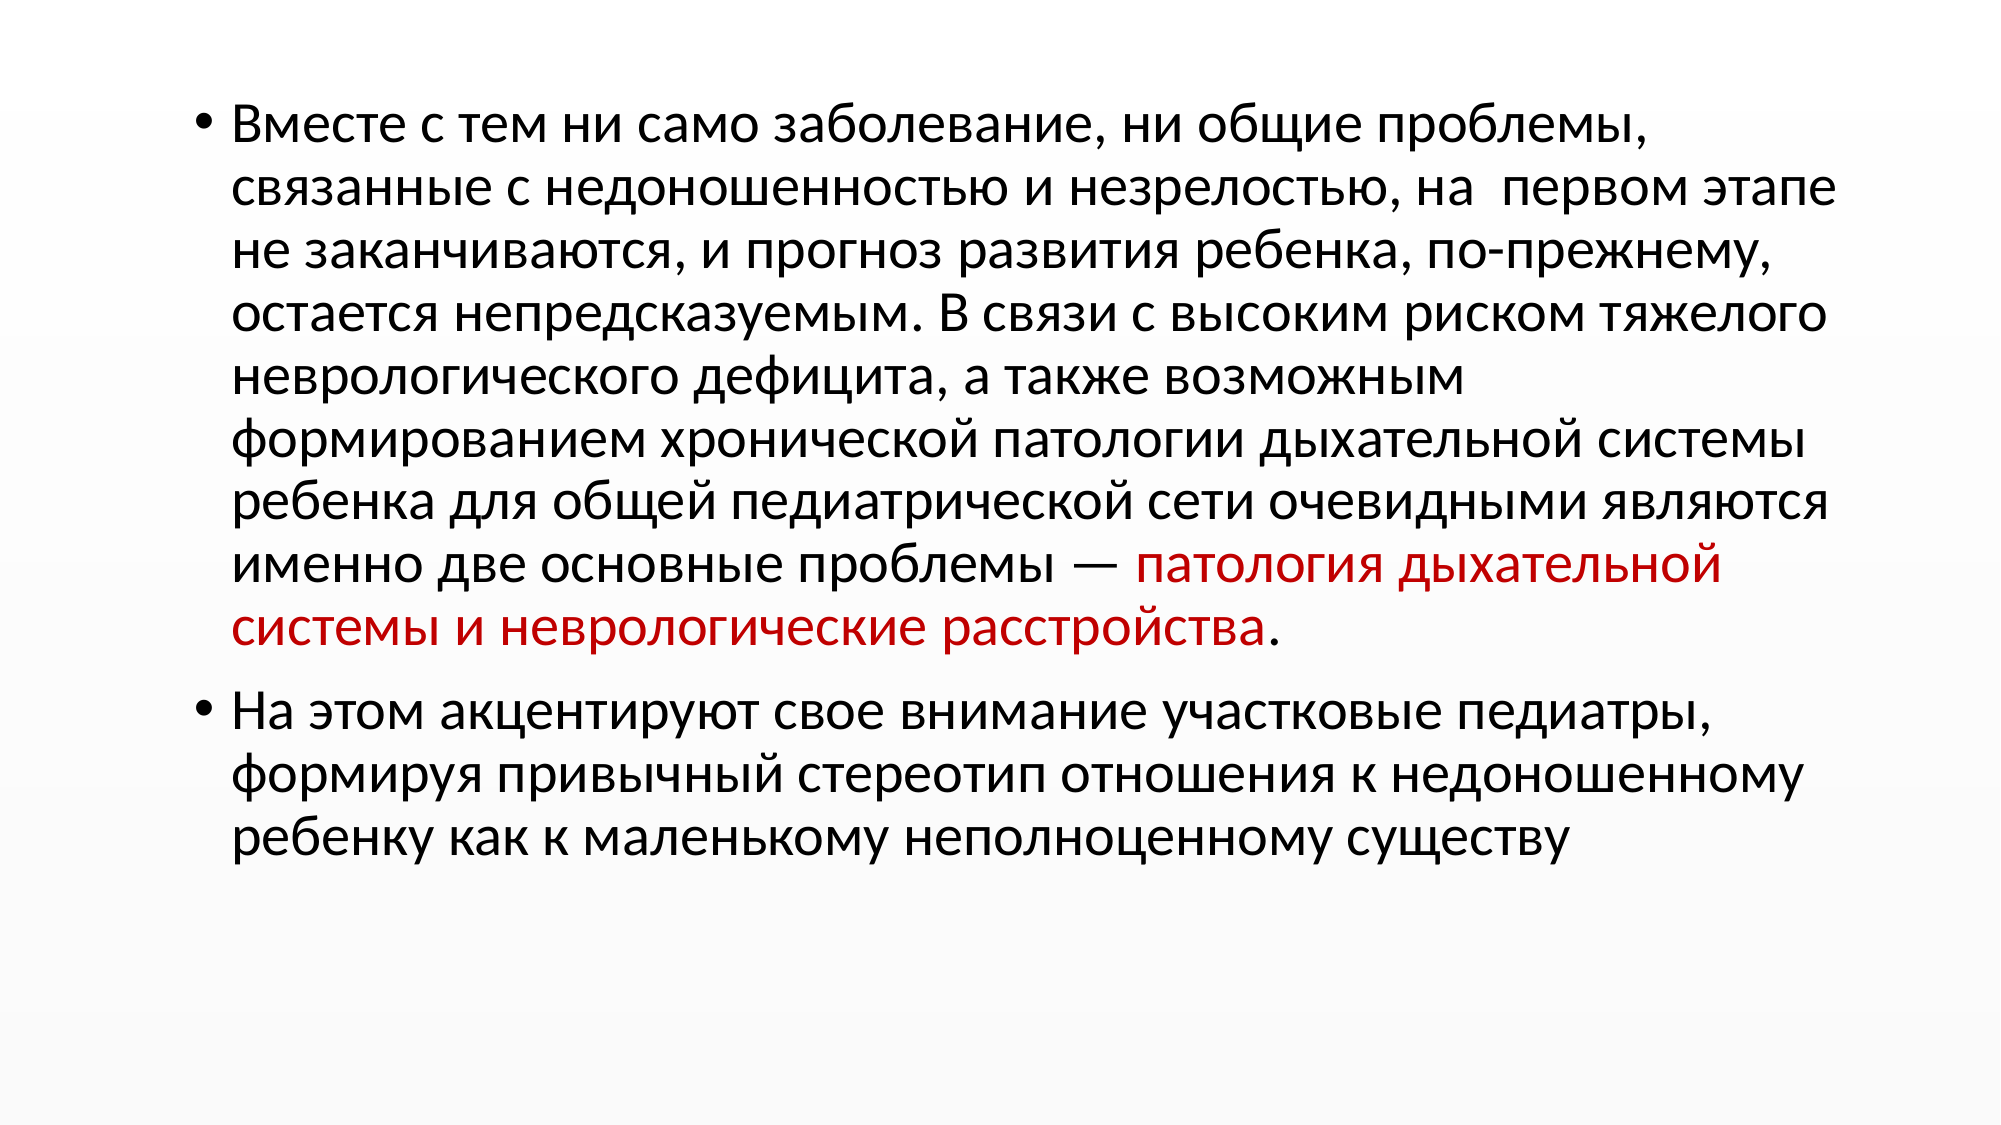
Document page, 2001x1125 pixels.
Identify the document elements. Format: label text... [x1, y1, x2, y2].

list Вместе с тем ни само заболевание, ни общие проблемы, связанные с недоношенностью и незрелостью, на первом этапе не заканчиваются, и прогноз развития ребенка, по-прежнему, остается непредсказуемым. В связи с высоким риском тяжелого неврологического дефицита, а также возможным формированием хронической патологии дыхательной системы ребенка для общей педиатрической сети очевидными являются именно две основные проблемы — патология дыхательной системы и неврологические расстройства. На этом акцентируют свое внимание участковые педиатры, формируя привычный стереотип отношения к недоношенному ребенку как к маленькому неполноценному существу [178, 85, 1860, 1016]
